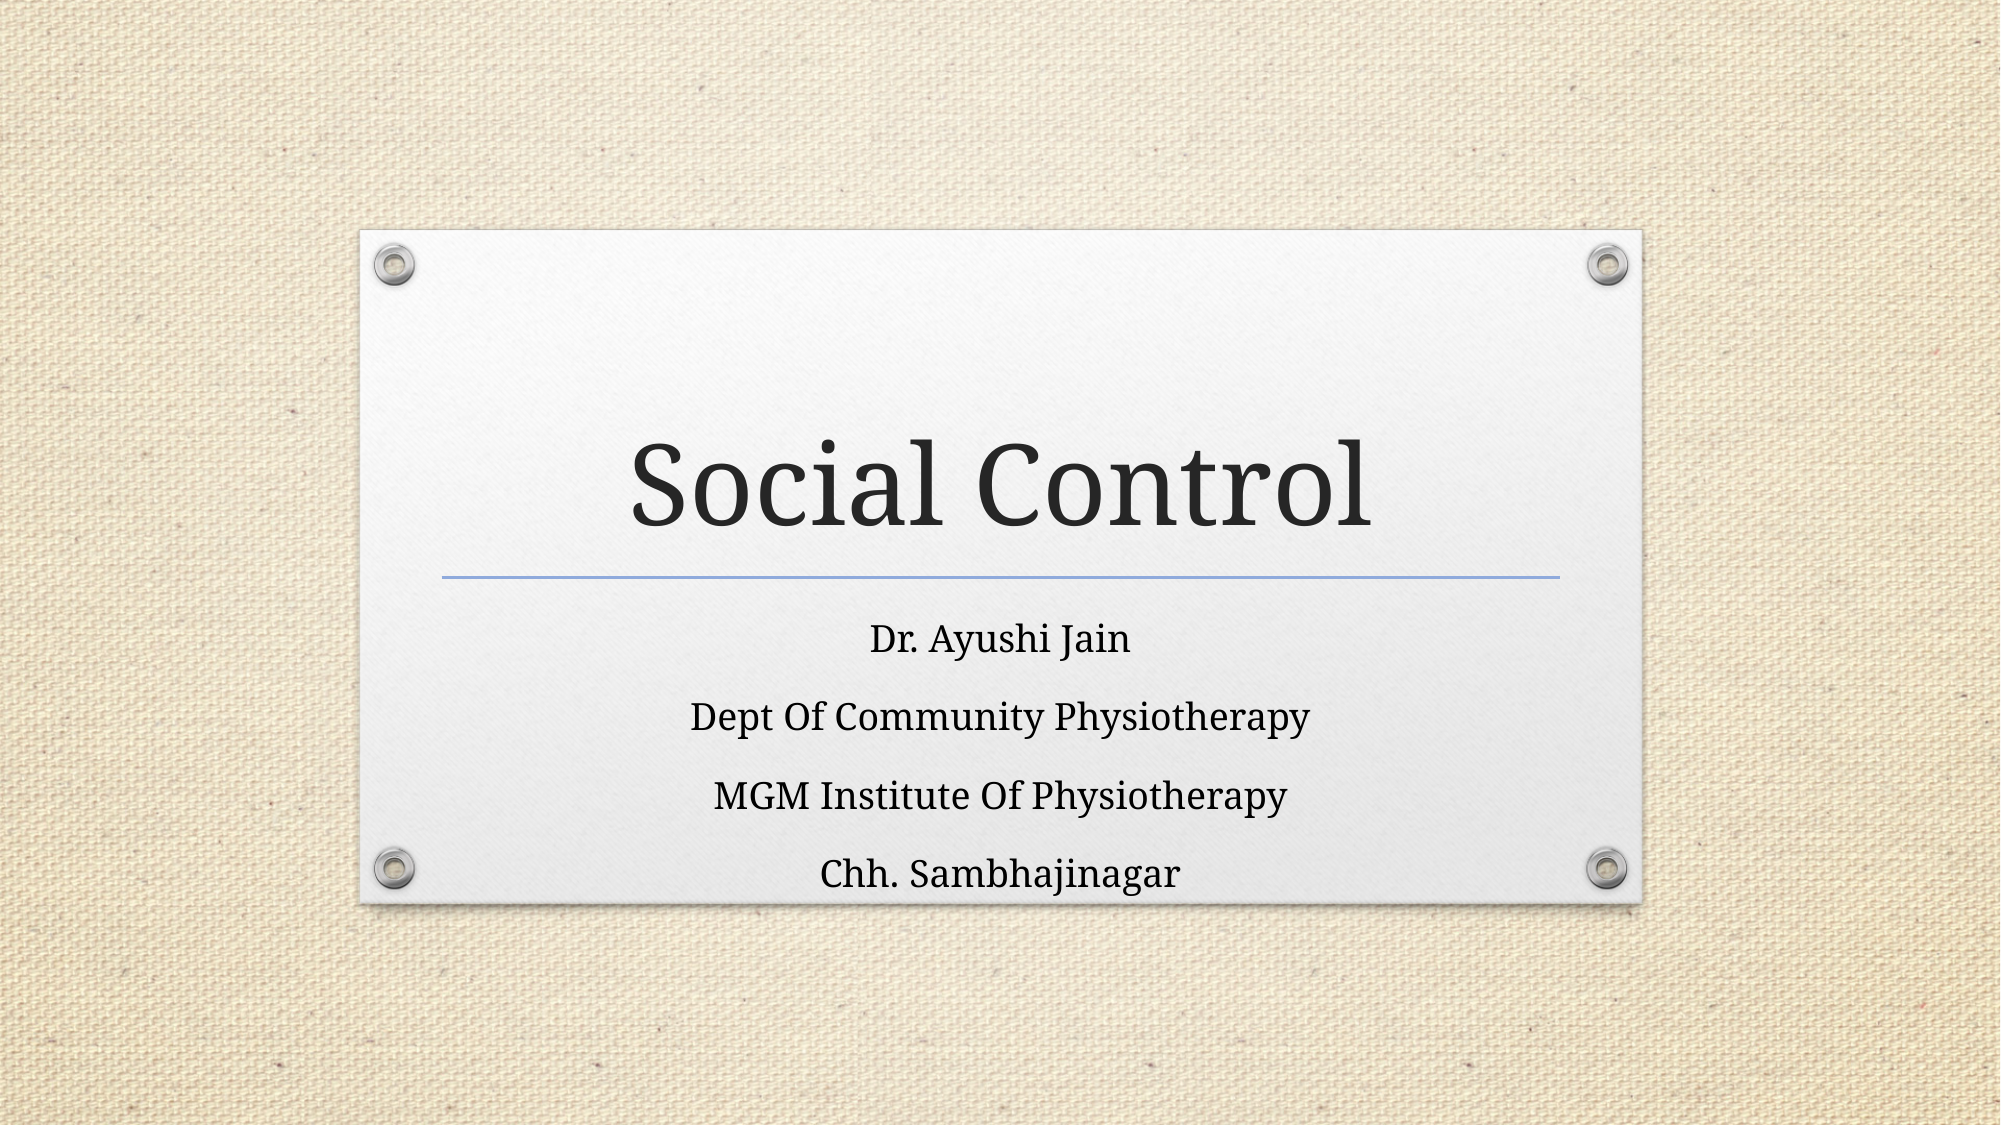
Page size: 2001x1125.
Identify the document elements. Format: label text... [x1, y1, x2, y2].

title Social Control [441, 306, 1560, 556]
subtitle Dr. Ayushi Jain Dept Of Community Physiotherapy MGM Institute Of Physiotherapy Chh. Sambhajinagar [441, 600, 1560, 838]
picture [0, 0, 2001, 1125]
